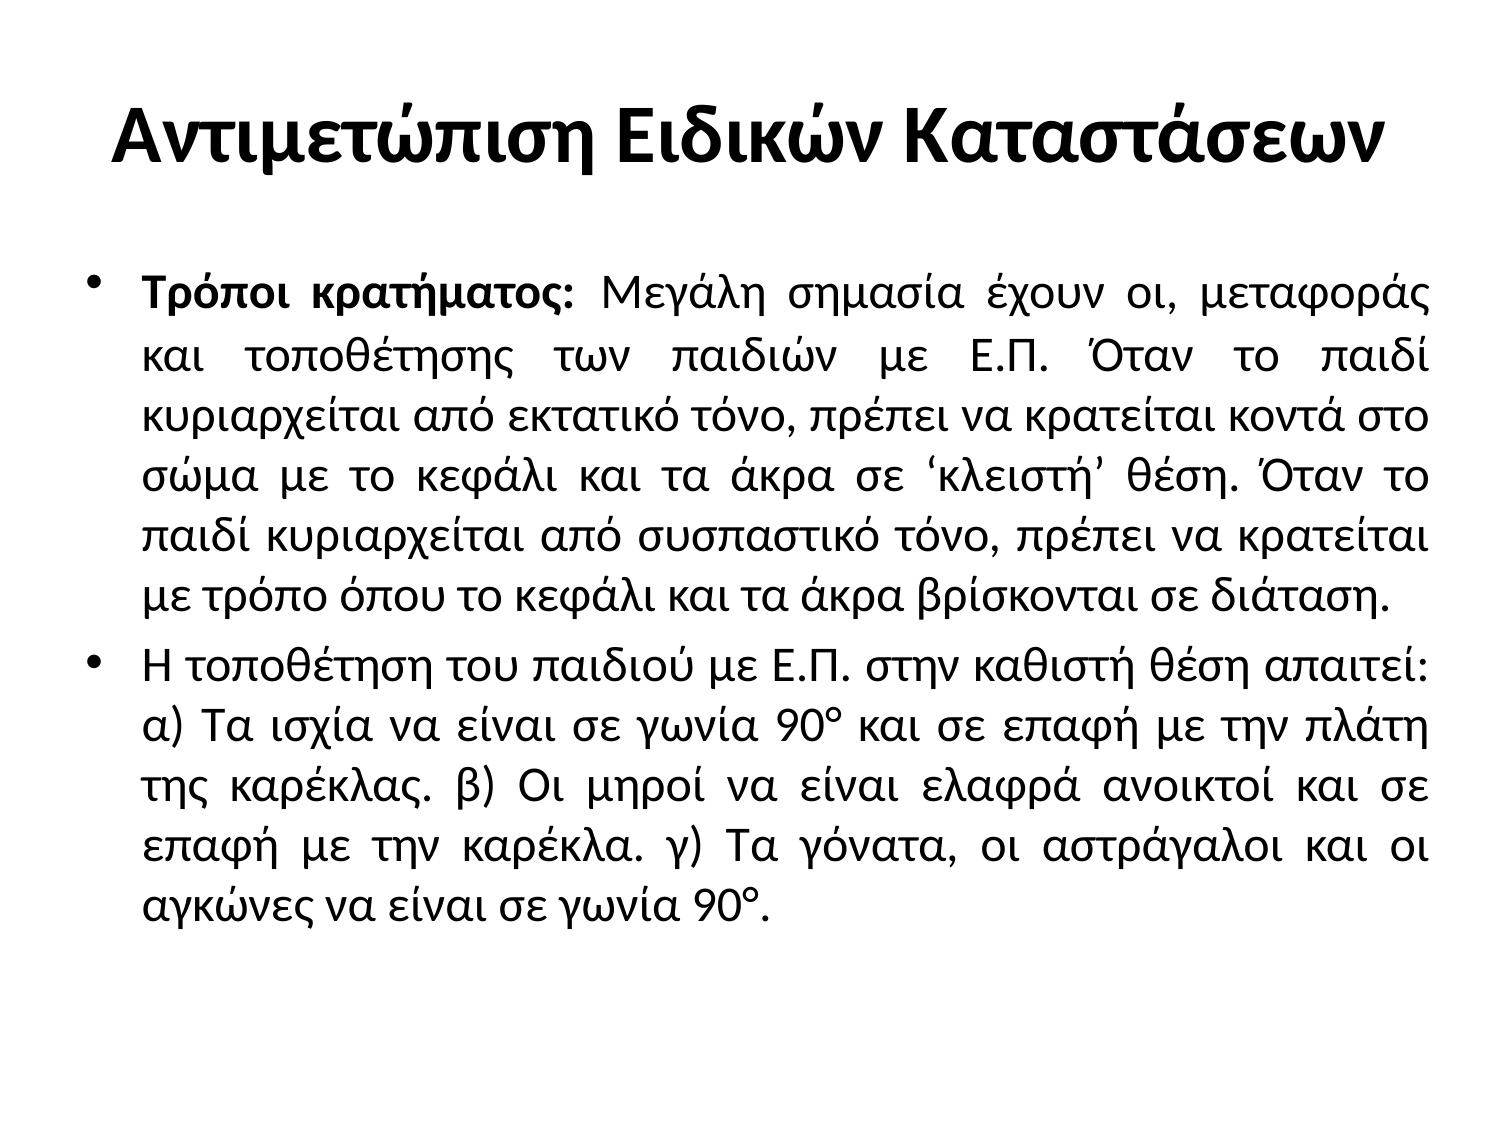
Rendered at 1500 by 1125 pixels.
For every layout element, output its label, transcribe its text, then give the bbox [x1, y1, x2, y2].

title Αντιμετώπιση Ειδικών Καταστάσεων [0, 35, 1500, 223]
list Τρόποι κρατήματος: Μεγάλη σημασία έχουν οι, μεταφοράς και τοποθέτησης των παιδιών με Ε.Π. Όταν το παιδί κυριαρχείται από εκτατικό τόνο, πρέπει να κρατείται κοντά στο σώμα με το κεφάλι και τα άκρα σε ‘κλειστή’ θέση. Όταν το παιδί κυριαρχείται από συσπαστικό τόνο, πρέπει να κρατείται με τρόπο όπου το κεφάλι και τα άκρα βρίσκονται σε διάταση. Η τοποθέτηση του παιδιού με Ε.Π. στην καθιστή θέση απαιτεί: α) Τα ισχία να είναι σε γωνία 90° και σε επαφή με την πλάτη της καρέκλας. β) Οι μηροί να είναι ελαφρά ανοικτοί και σε επαφή με την καρέκλα. γ) Τα γόνατα, οι αστράγαλοι και οι αγκώνες να είναι σε γωνία 90°. [70, 223, 1446, 1102]
